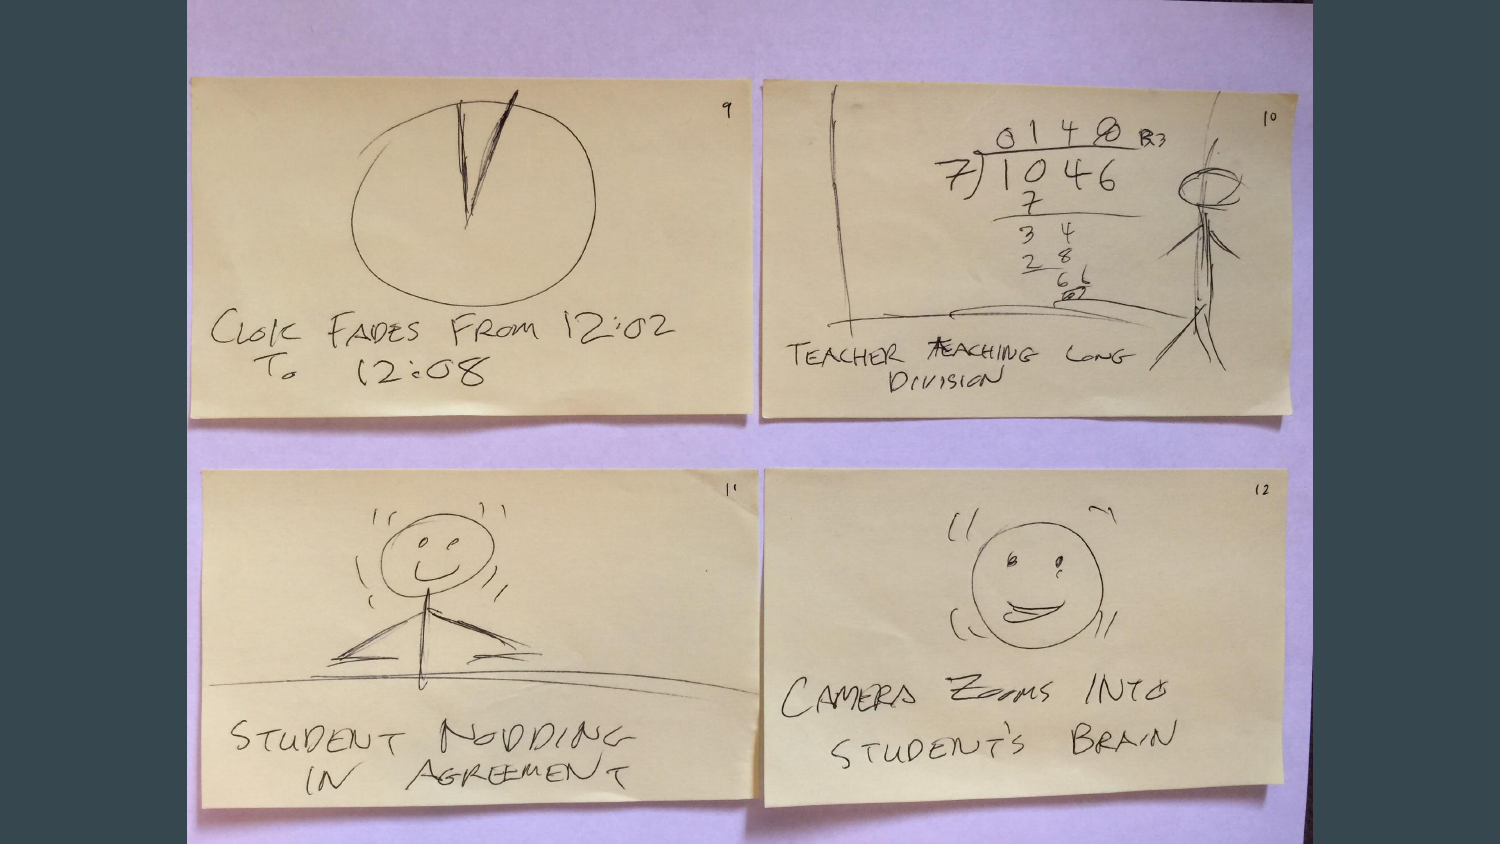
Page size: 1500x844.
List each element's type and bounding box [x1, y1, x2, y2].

picture [187, 0, 1313, 844]
